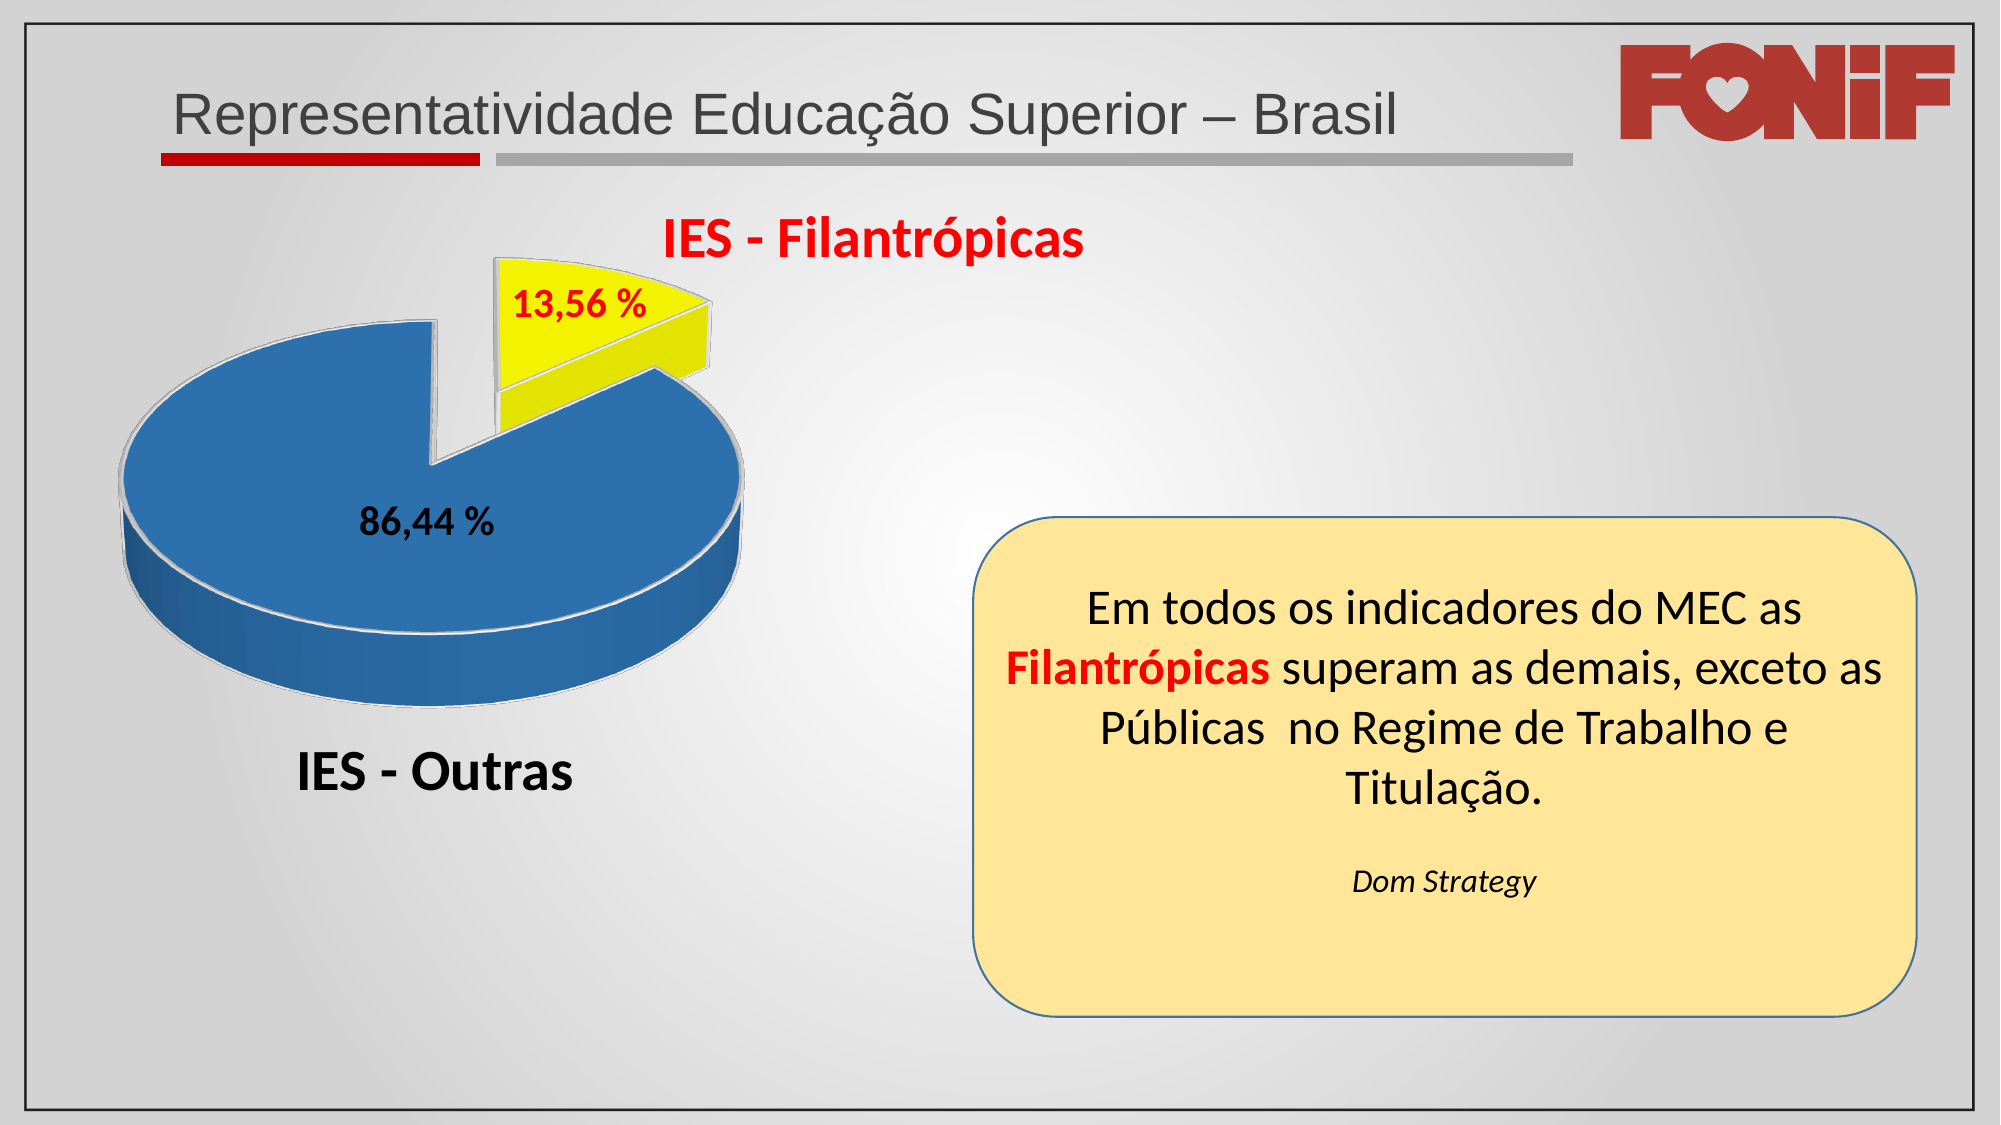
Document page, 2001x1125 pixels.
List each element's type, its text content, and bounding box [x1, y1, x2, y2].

text_box IES - Filantrópicas [1002, 191, 1101, 277]
text_box Representatividade Educação Superior – Brasil [157, 68, 1559, 154]
chart [0, 189, 1002, 816]
picture [0, 0, 2000, 1125]
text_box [973, 517, 1917, 1017]
